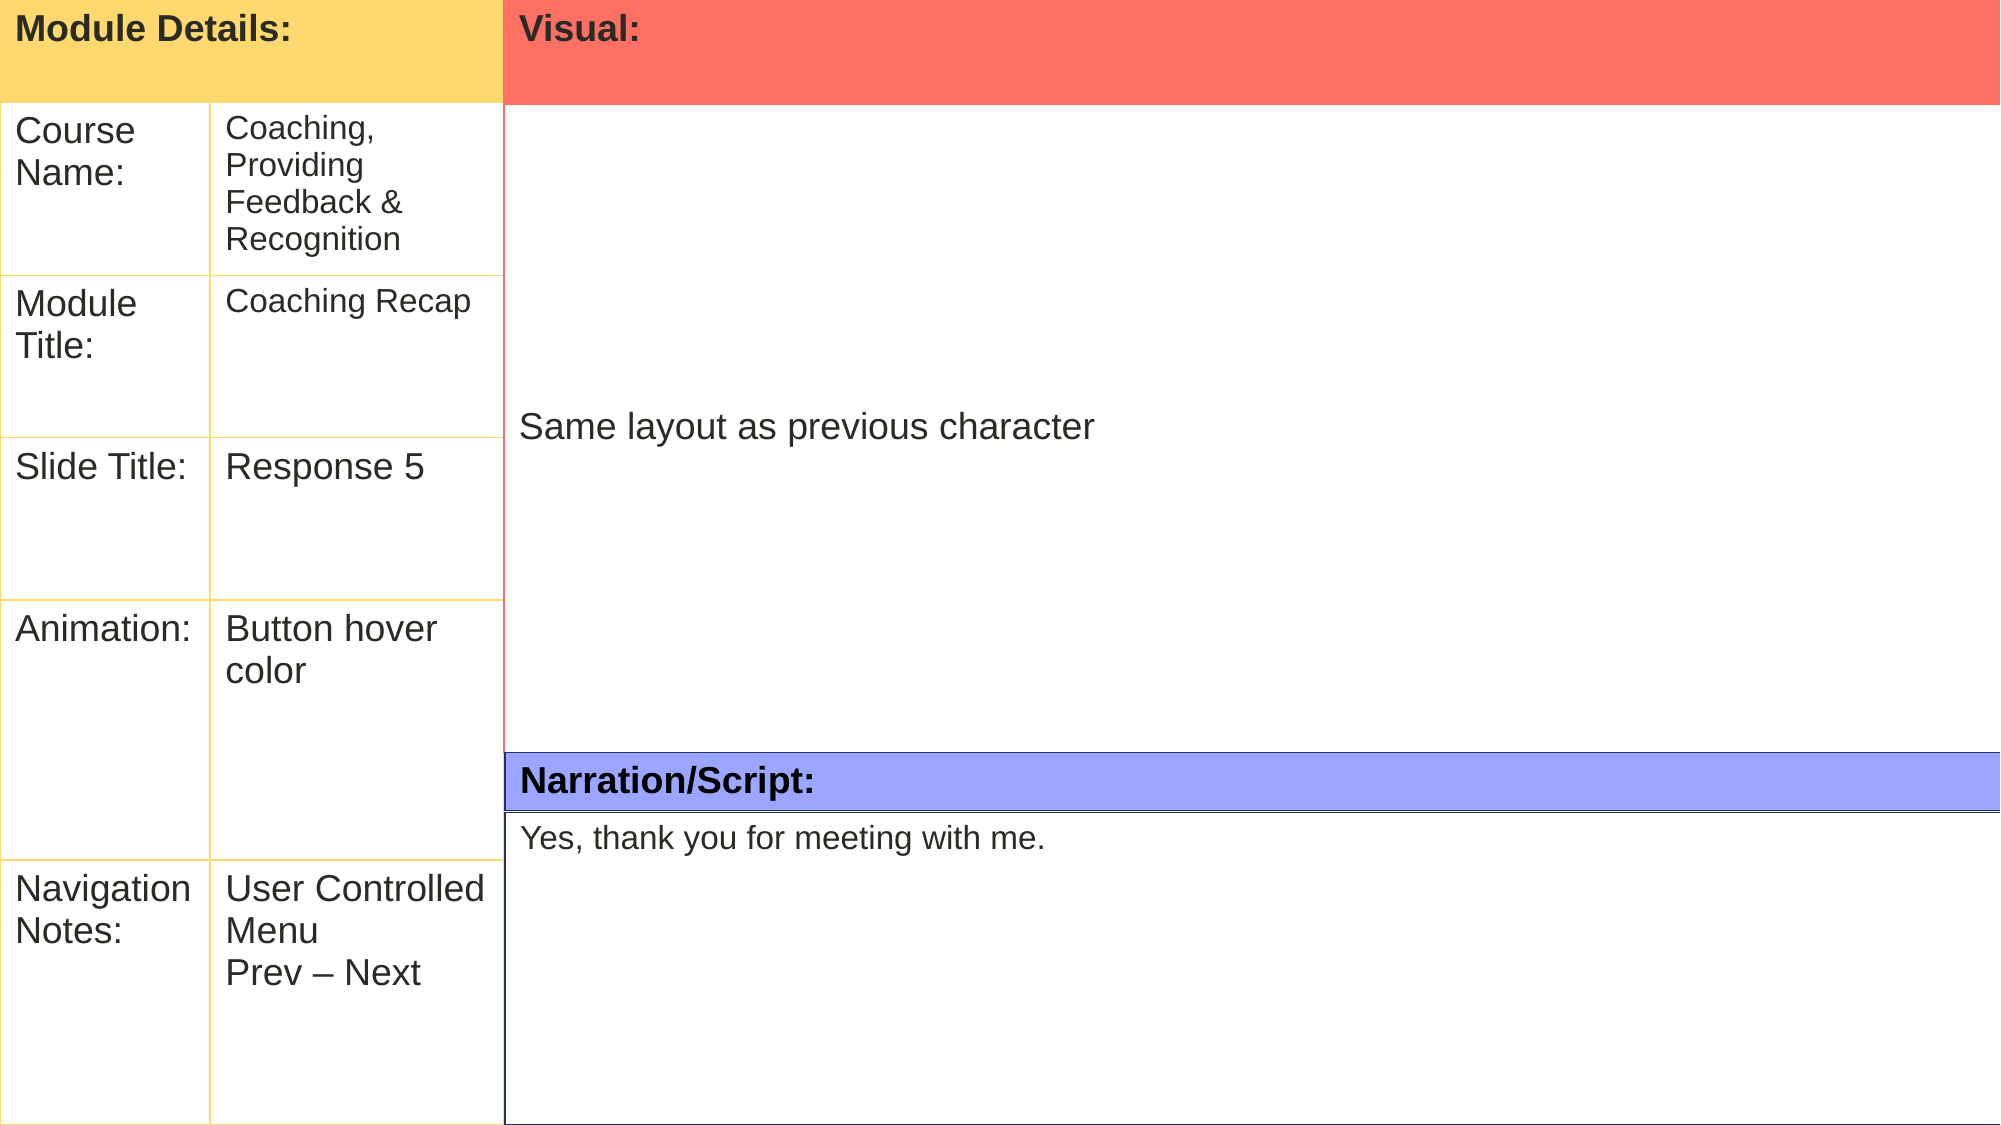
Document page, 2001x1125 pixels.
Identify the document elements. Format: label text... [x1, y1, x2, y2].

table_header Narration/Script: [506, 753, 2000, 810]
table_cell Response 5 [211, 438, 503, 599]
table_header Module Details: [1, 1, 503, 101]
table_cell Navigation Notes: [1, 861, 209, 1124]
table_cell Module Title: [1, 276, 209, 437]
table_cell Coaching Recap [211, 276, 503, 437]
table_cell Slide Title: [1, 438, 209, 599]
table_cell Coaching, Providing Feedback & Recognition [211, 103, 503, 275]
table_cell User Controlled Menu Prev – Next [211, 861, 503, 1124]
table_cell Course Name: [1, 103, 209, 275]
table_cell Animation: [1, 601, 209, 859]
table_cell Button hover color [211, 601, 503, 859]
table_header Visual: [505, 1, 2000, 103]
table_header Yes, thank you for meeting with me. [506, 813, 2000, 1124]
table_cell Same layout as previous character [505, 105, 2000, 752]
